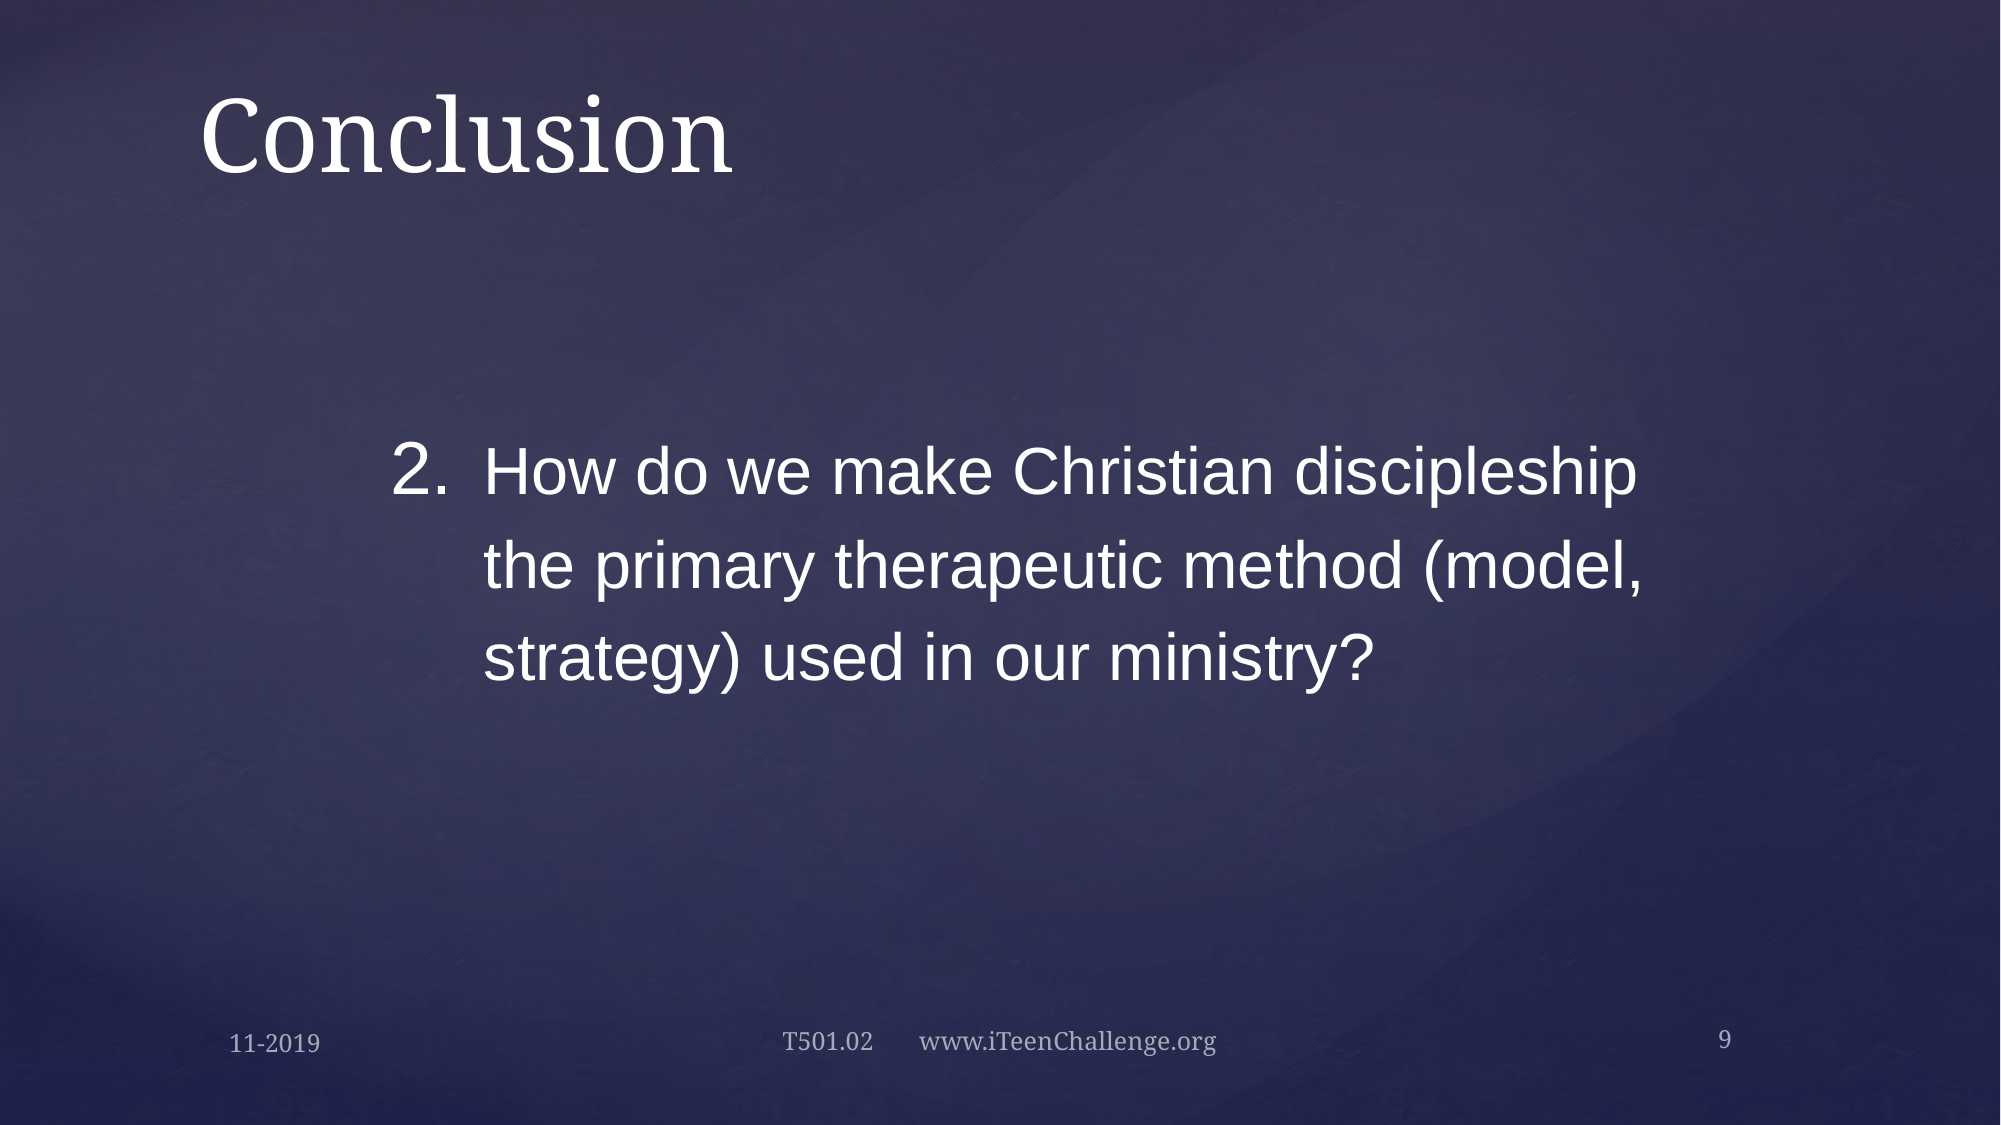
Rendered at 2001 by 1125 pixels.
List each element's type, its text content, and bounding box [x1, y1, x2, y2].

list 2. How do we make Christian discipleship the primary therapeutic method (model, strategy) used in our ministry? [375, 200, 1675, 988]
title Conclusion [183, 50, 1834, 200]
footer T501.02 www.iTeenChallenge.org [500, 1012, 1500, 1073]
slide_number 11-2019 [116, 1012, 434, 1073]
slide_number 9 [1616, 1012, 1834, 1063]
